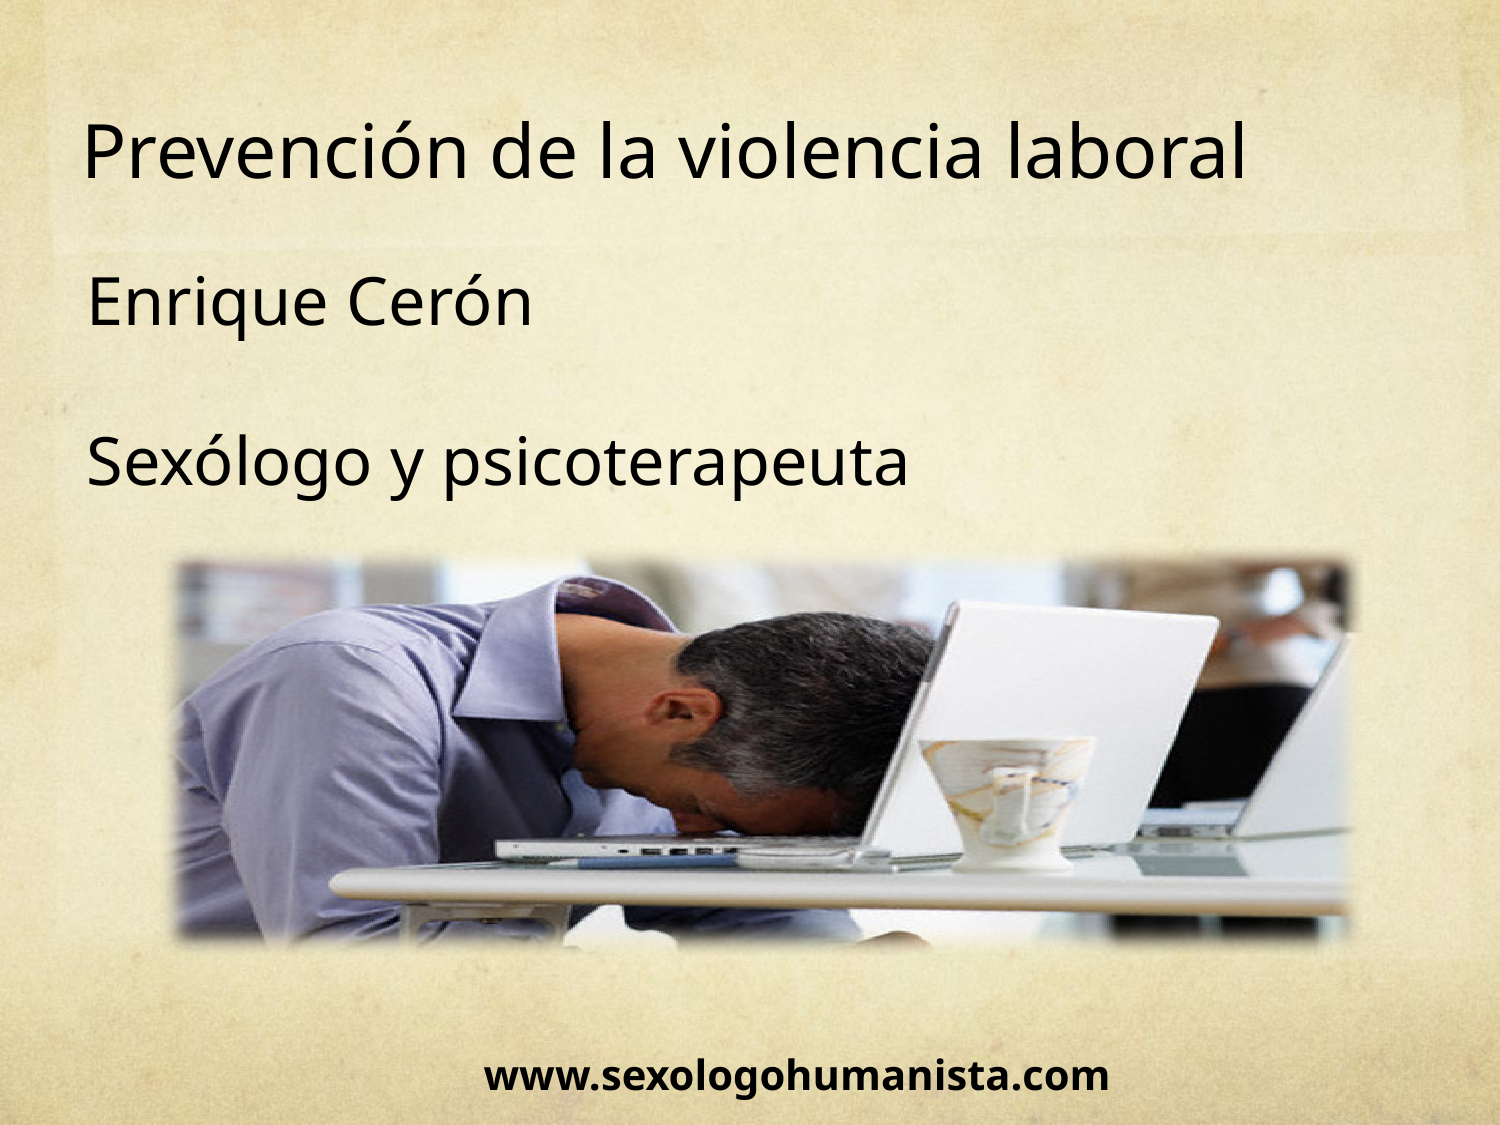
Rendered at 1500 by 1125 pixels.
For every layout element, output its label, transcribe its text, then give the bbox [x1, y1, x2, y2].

text_box Prevención de la violencia laboral [66, 96, 1284, 202]
text_box www.sexologohumanista.com [468, 1041, 1126, 1106]
text_box Enrique Cerón Sexólogo y psicoterapeuta [71, 251, 961, 506]
picture [0, 0, 1500, 1125]
